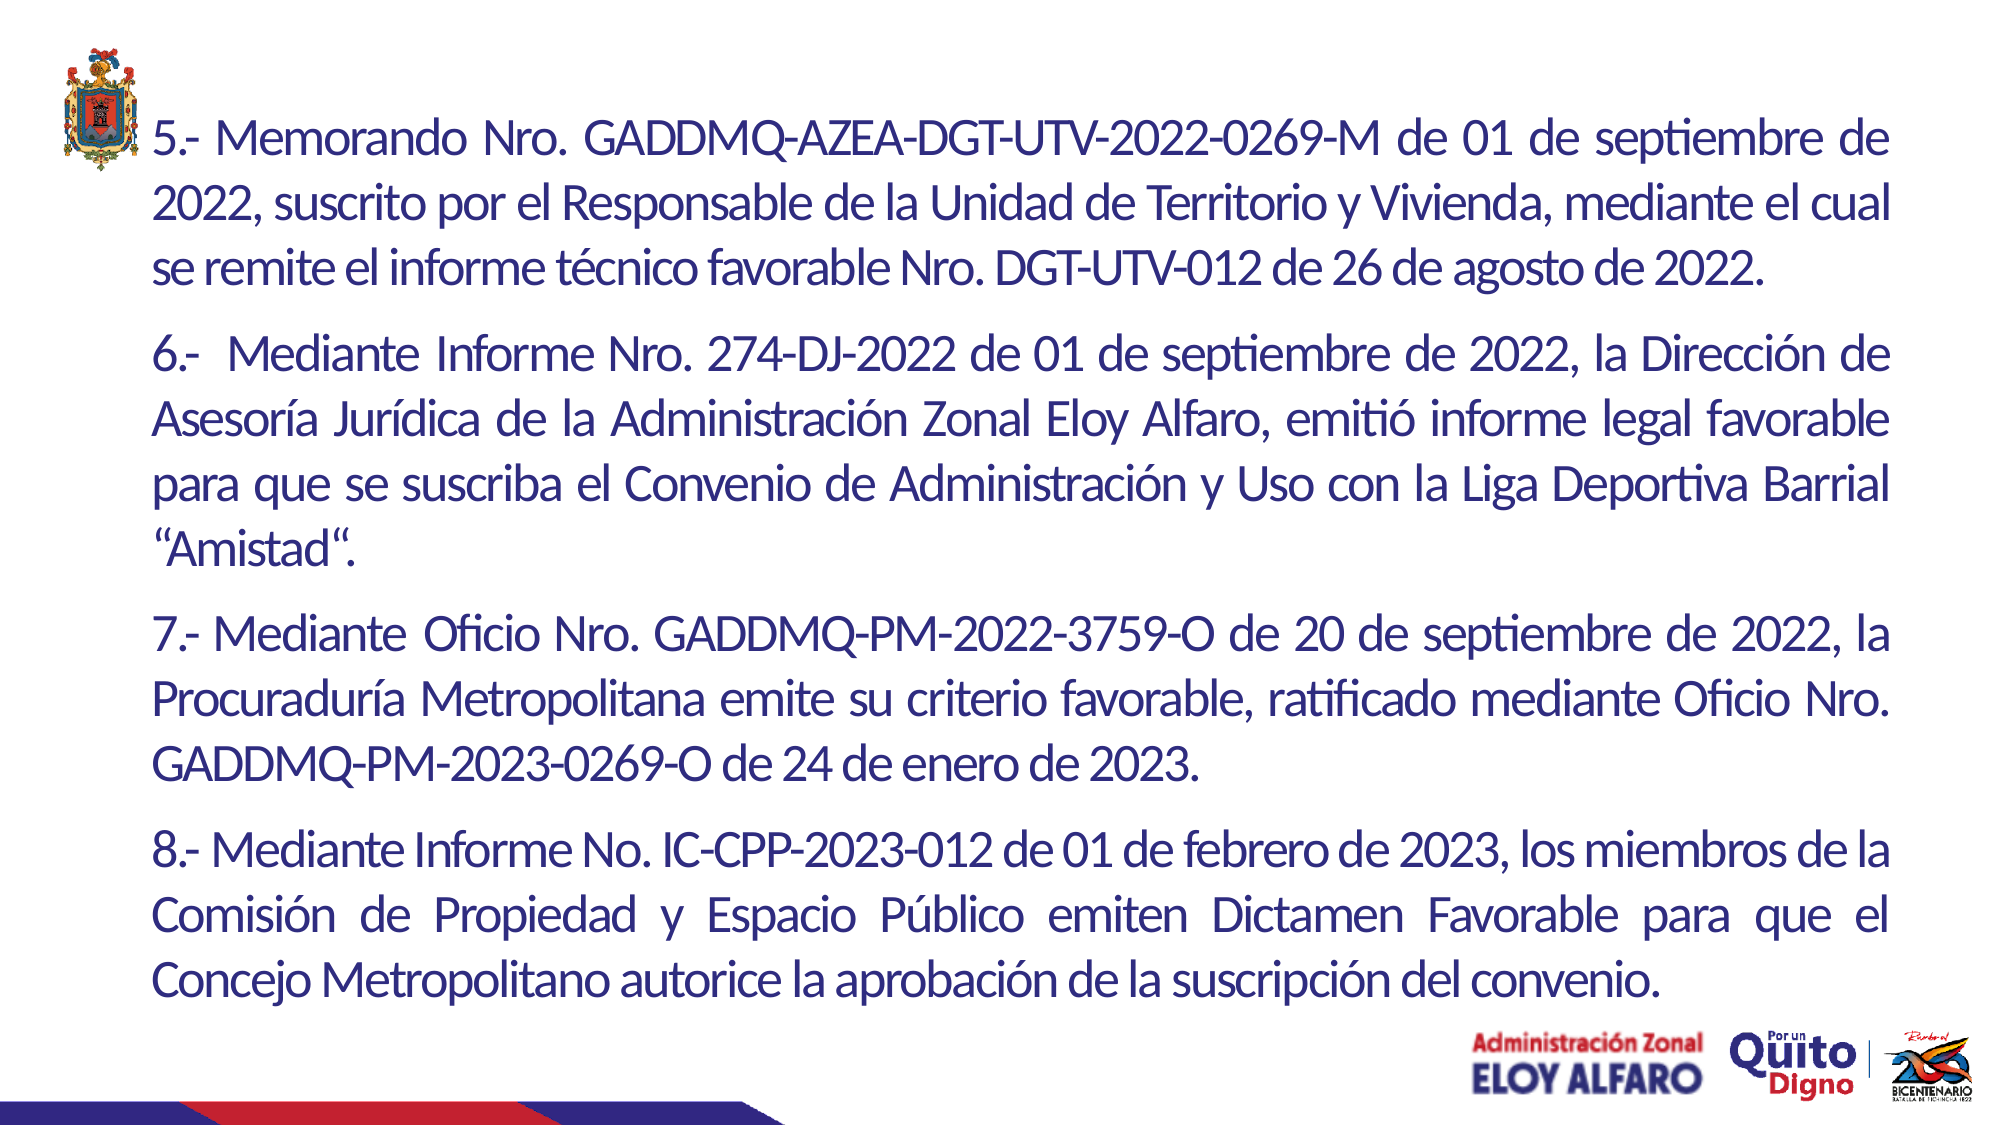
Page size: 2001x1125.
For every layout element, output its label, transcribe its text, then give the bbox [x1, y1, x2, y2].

picture [0, 0, 2001, 1125]
text_box 5.- Memorando Nro. GADDMQ-AZEA-DGT-UTV-2022-0269-M de 01 de septiembre de 2022, suscrito por el Responsable de la Unidad de Territorio y Vivienda, mediante el cual se remite el informe técnico favorable Nro. DGT-UTV-012 de 26 de agosto de 2022. 6.- Mediante Informe Nro. 274-DJ-2022 de 01 de septiembre de 2022, la Dirección de Asesoría Jurídica de la Administración Zonal Eloy Alfaro, emitió informe legal favorable para que se suscriba el Convenio de Administración y Uso con la Liga Deportiva Barrial “Amistad“. 7.- Mediante Oficio Nro. GADDMQ-PM-2022-3759-O de 20 de septiembre de 2022, la Procuraduría Metropolitana emite su criterio favorable, ratificado mediante Oficio Nro. GADDMQ-PM-2023-0269-O de 24 de enero de 2023. 8.- Mediante Informe No. IC-CPP-2023-012 de 01 de febrero de 2023, los miembros de la Comisión de Propiedad y Espacio Público emiten Dictamen Favorable para que el Concejo Metropolitano autorice la aprobación de la suscripción del convenio. [136, 93, 1905, 1016]
